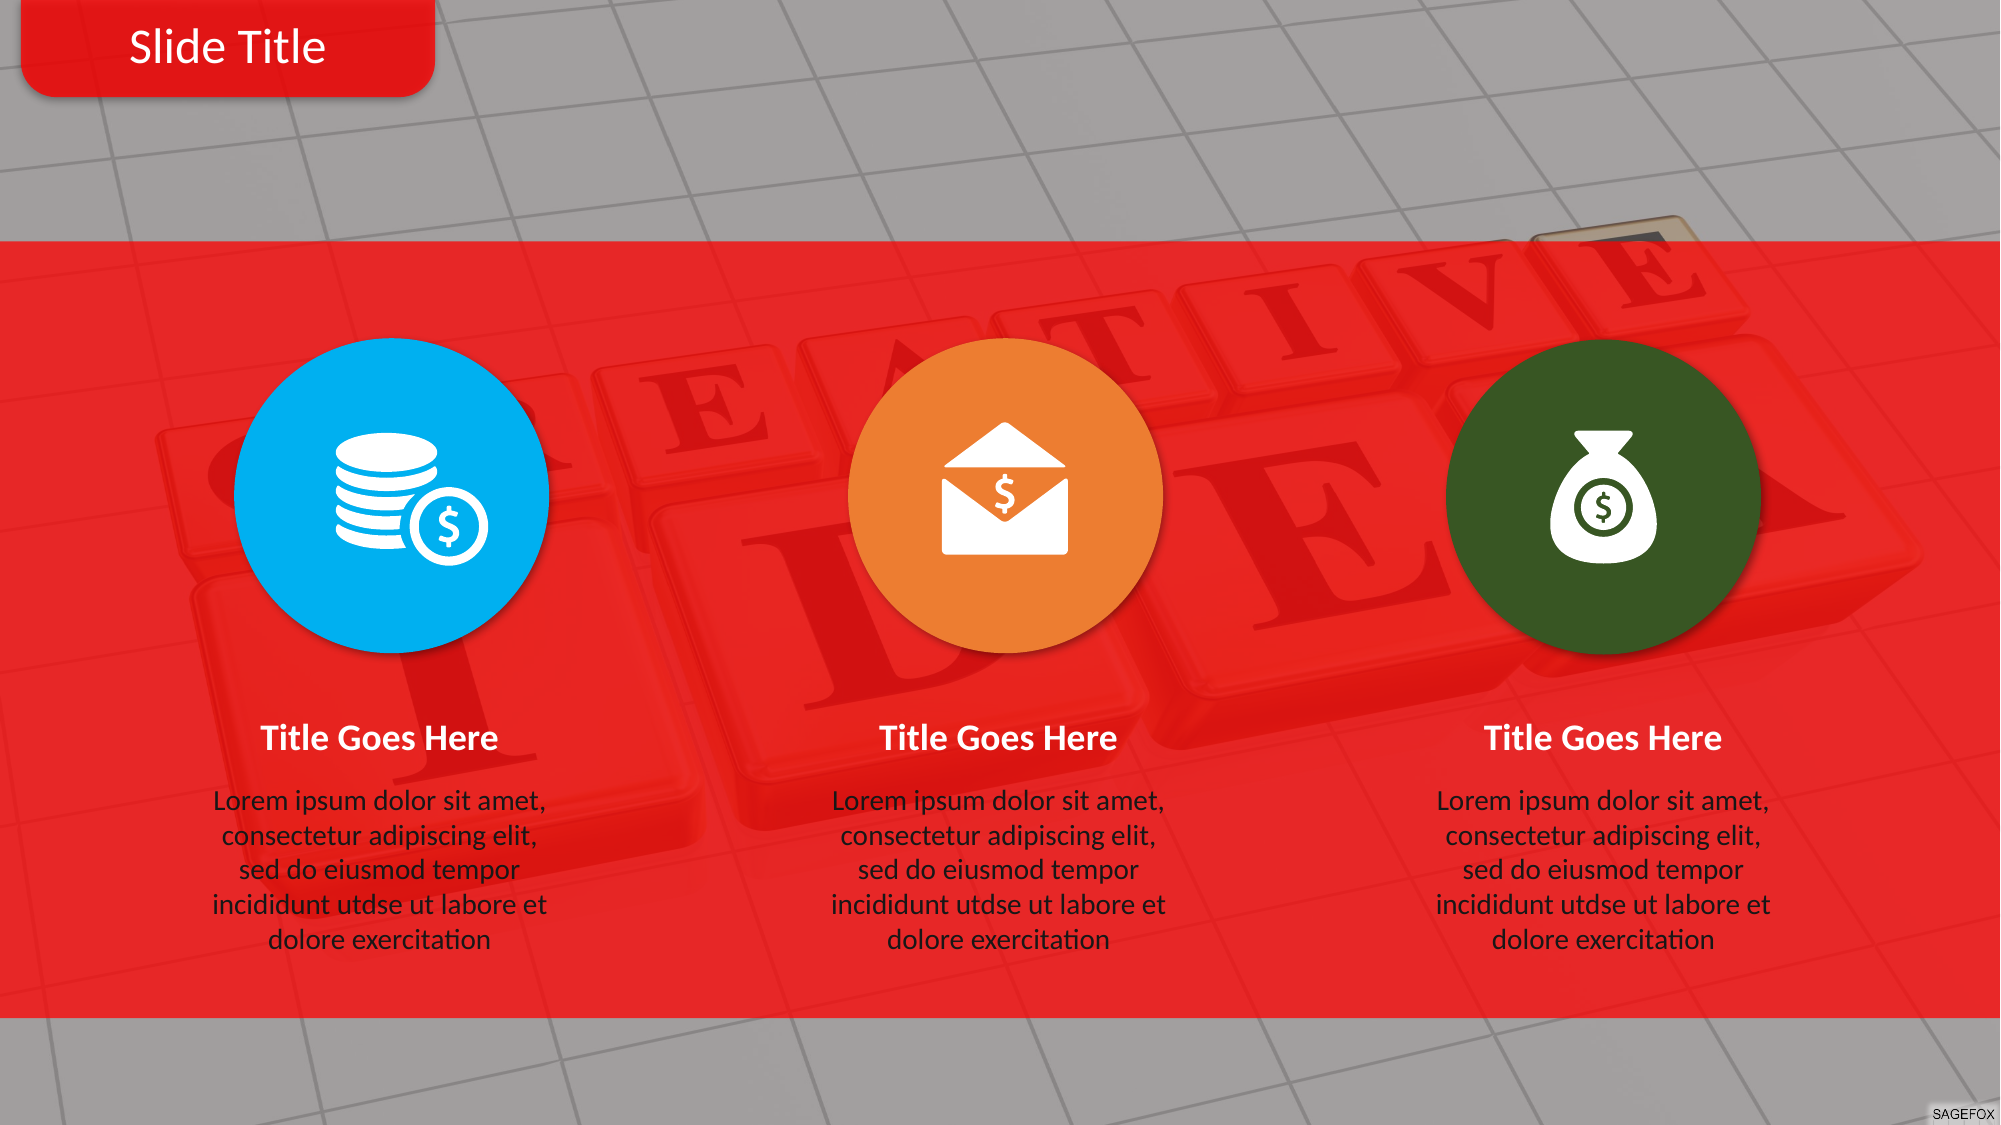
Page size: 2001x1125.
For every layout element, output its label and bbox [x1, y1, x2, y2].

picture [1929, 1108, 1997, 1125]
text_box [184, 705, 575, 966]
text_box [847, 337, 1165, 655]
text_box [803, 705, 1194, 966]
text_box [233, 337, 551, 655]
text_box [0, 241, 2000, 1019]
text_box [335, 432, 489, 566]
text_box [1444, 338, 1763, 656]
text_box [941, 422, 1068, 555]
text_box [1408, 705, 1799, 966]
text_box [20, 0, 436, 98]
text_box [1550, 430, 1657, 564]
